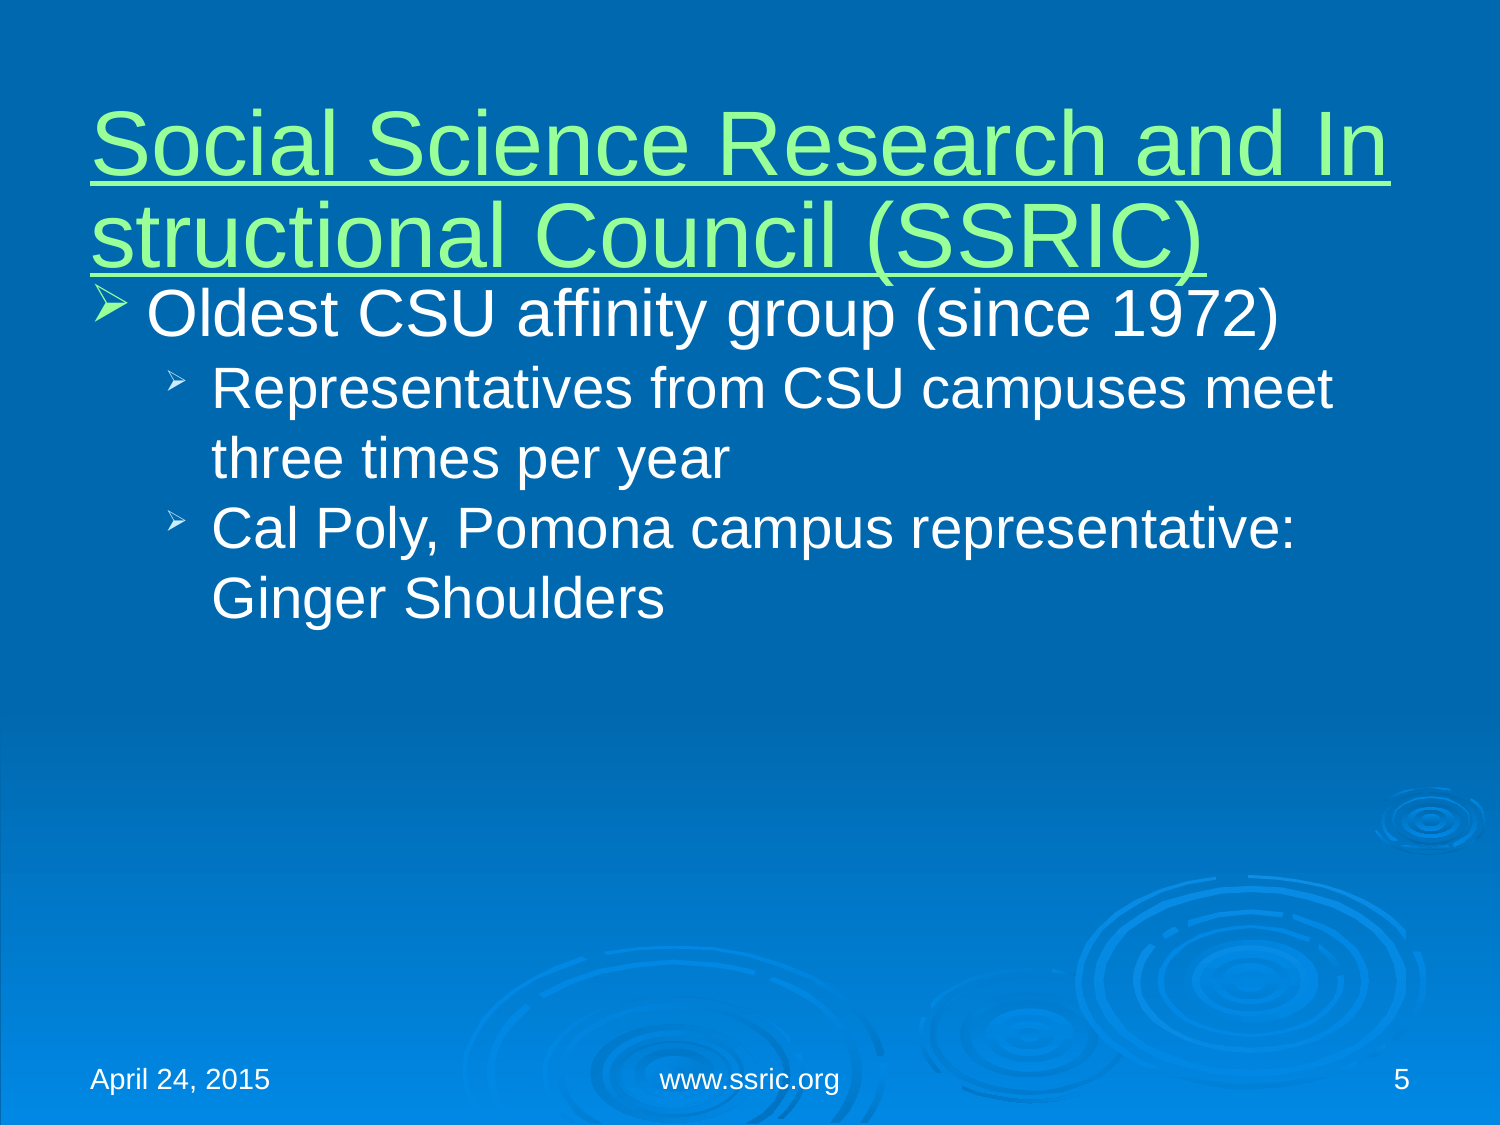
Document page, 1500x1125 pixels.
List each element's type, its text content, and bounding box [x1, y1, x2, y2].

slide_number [74, 1024, 426, 1103]
list Oldest CSU affinity group (since 1972) Representatives from CSU campuses meet three times per year Cal Poly, Pomona campus representative: Ginger Shoulders [74, 262, 1426, 1006]
footer www.ssric.org [512, 1024, 988, 1103]
title Social Science Research and Instructional Council (SSRIC) [74, 45, 1426, 233]
slide_number 5 [1074, 1024, 1426, 1103]
